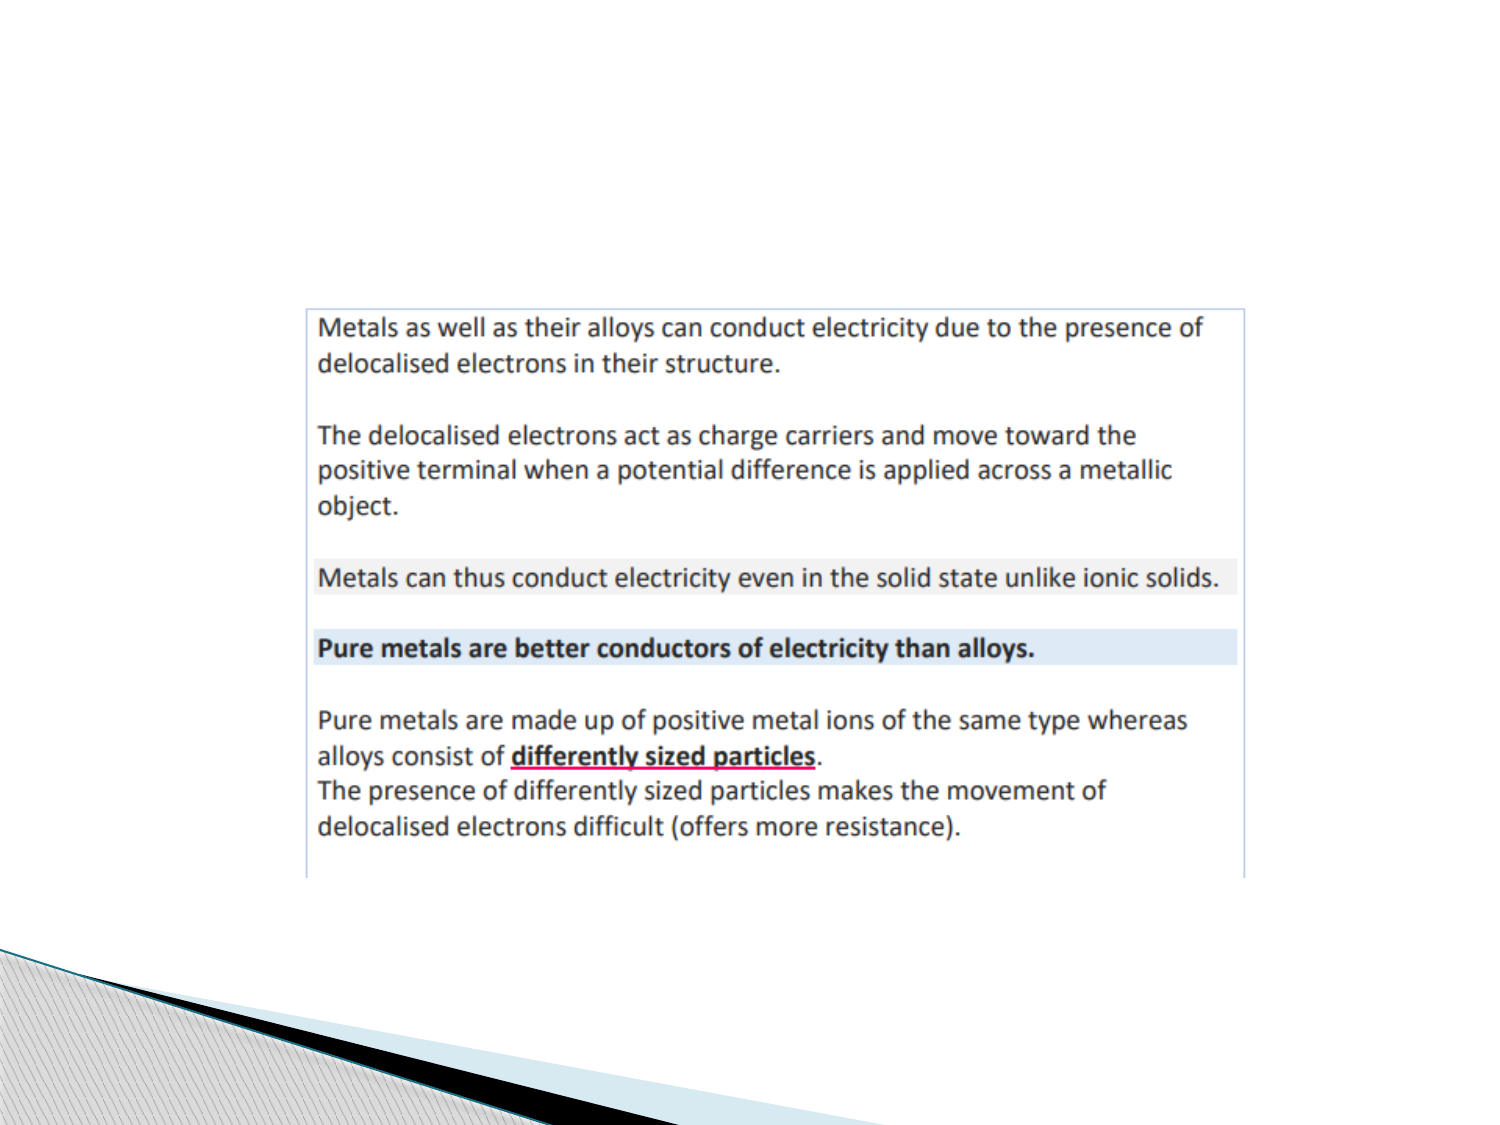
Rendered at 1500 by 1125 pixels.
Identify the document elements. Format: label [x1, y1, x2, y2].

picture [202, 246, 1298, 879]
